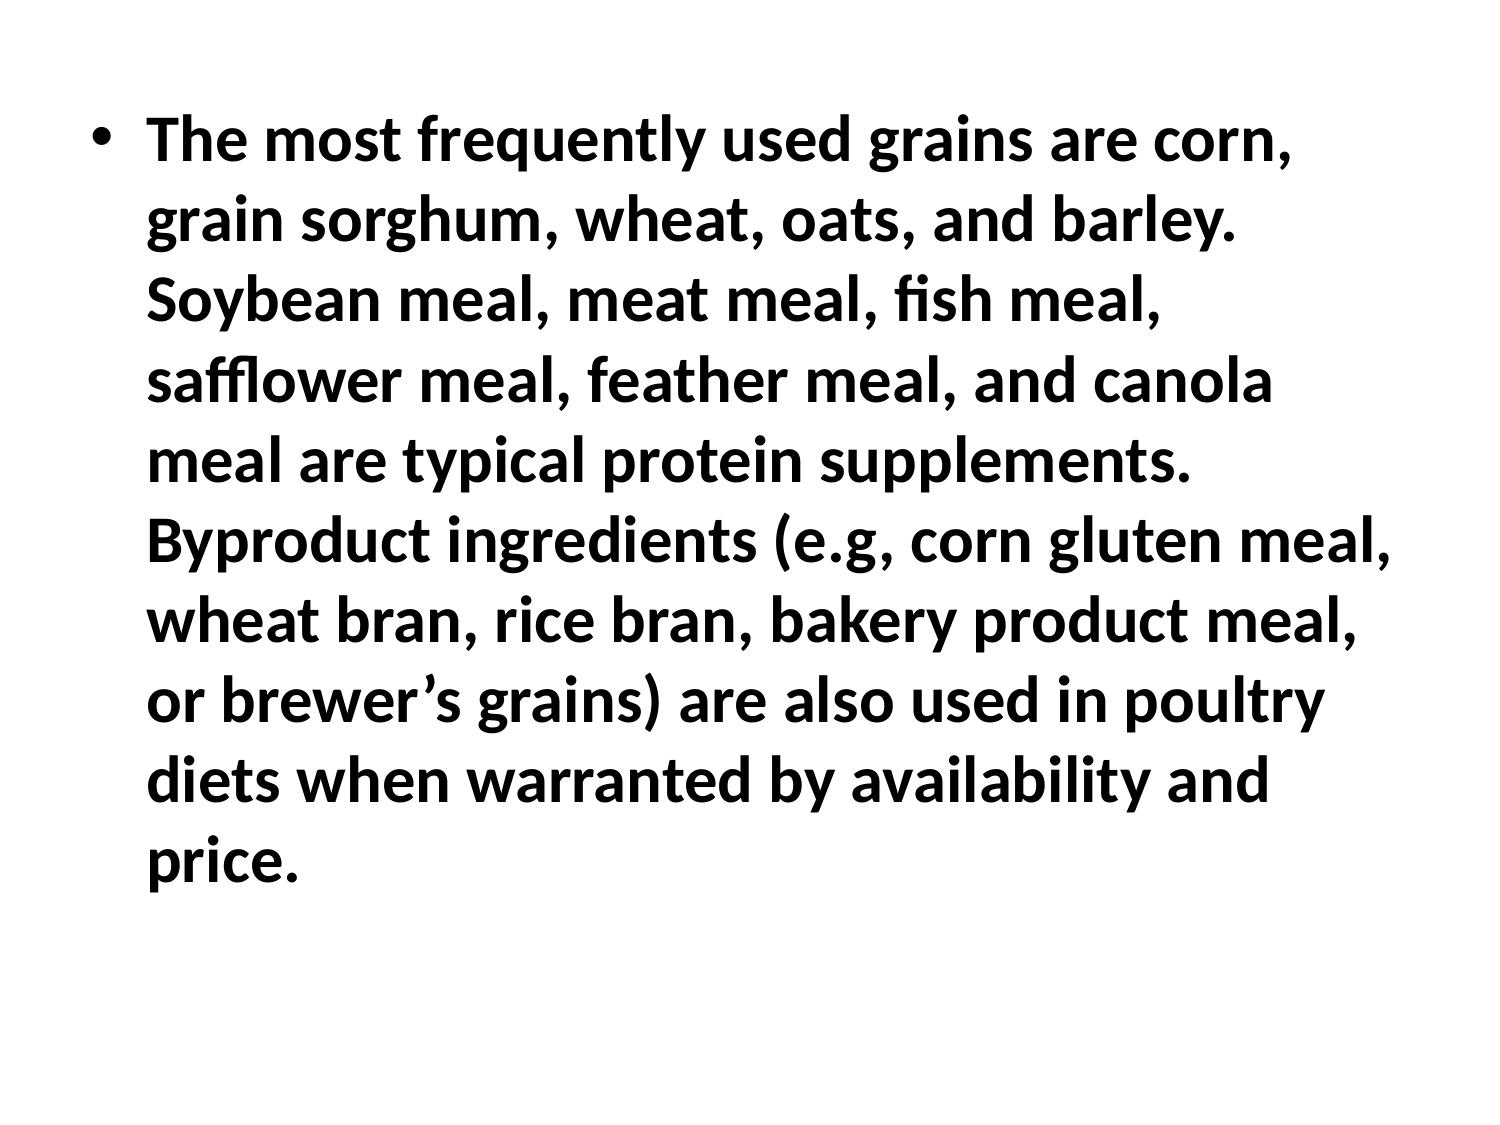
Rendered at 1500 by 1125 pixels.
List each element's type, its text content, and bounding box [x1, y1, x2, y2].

list The most frequently used grains are corn, grain sorghum, wheat, oats, and barley. Soybean meal, meat meal, fish meal, safflower meal, feather meal, and canola meal are typical protein supplements. Byproduct ingredients (e.g, corn gluten meal, wheat bran, rice bran, bakery product meal, or brewer’s grains) are also used in poultry diets when warranted by availability and price. [75, 87, 1425, 1005]
